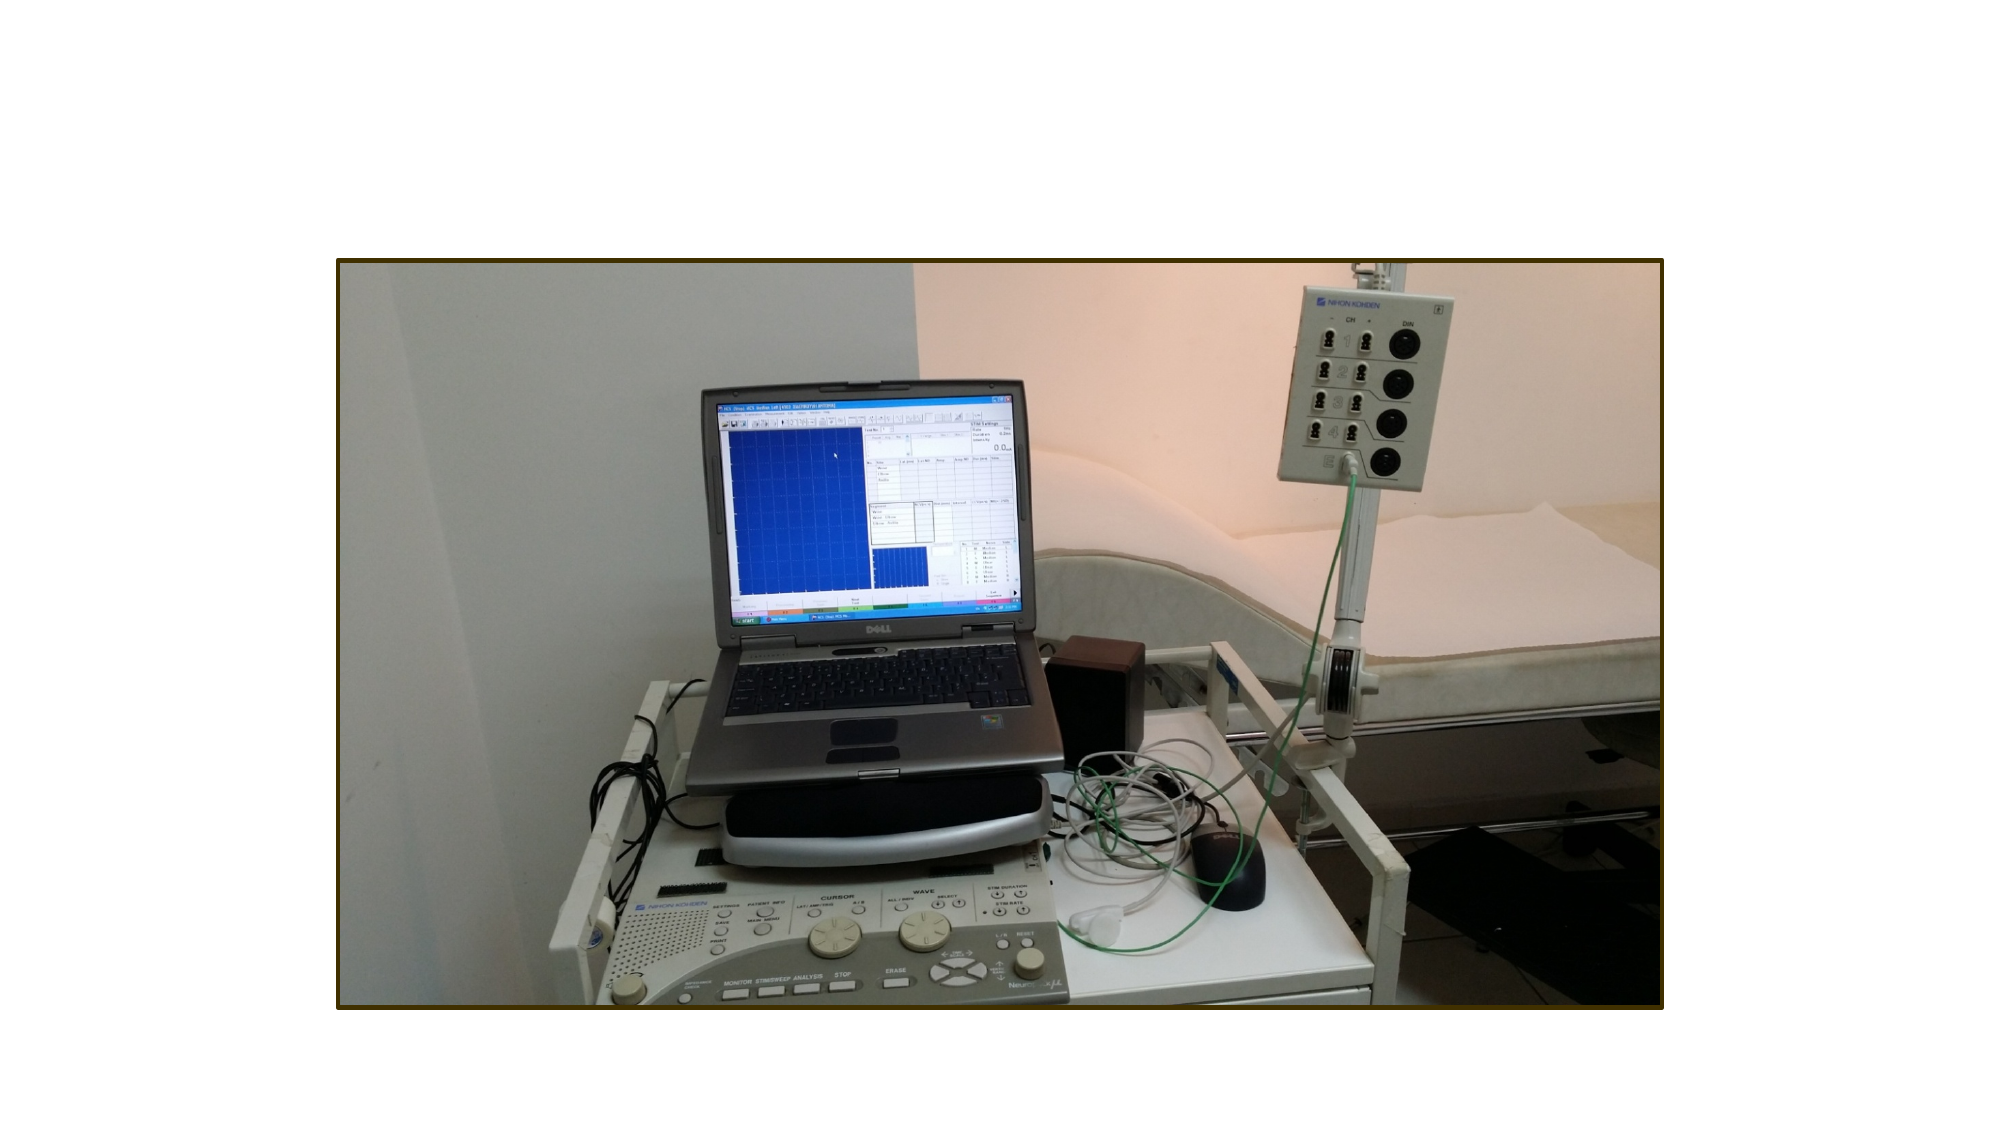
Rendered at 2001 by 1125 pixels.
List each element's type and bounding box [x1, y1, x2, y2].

list [340, 262, 1660, 1005]
